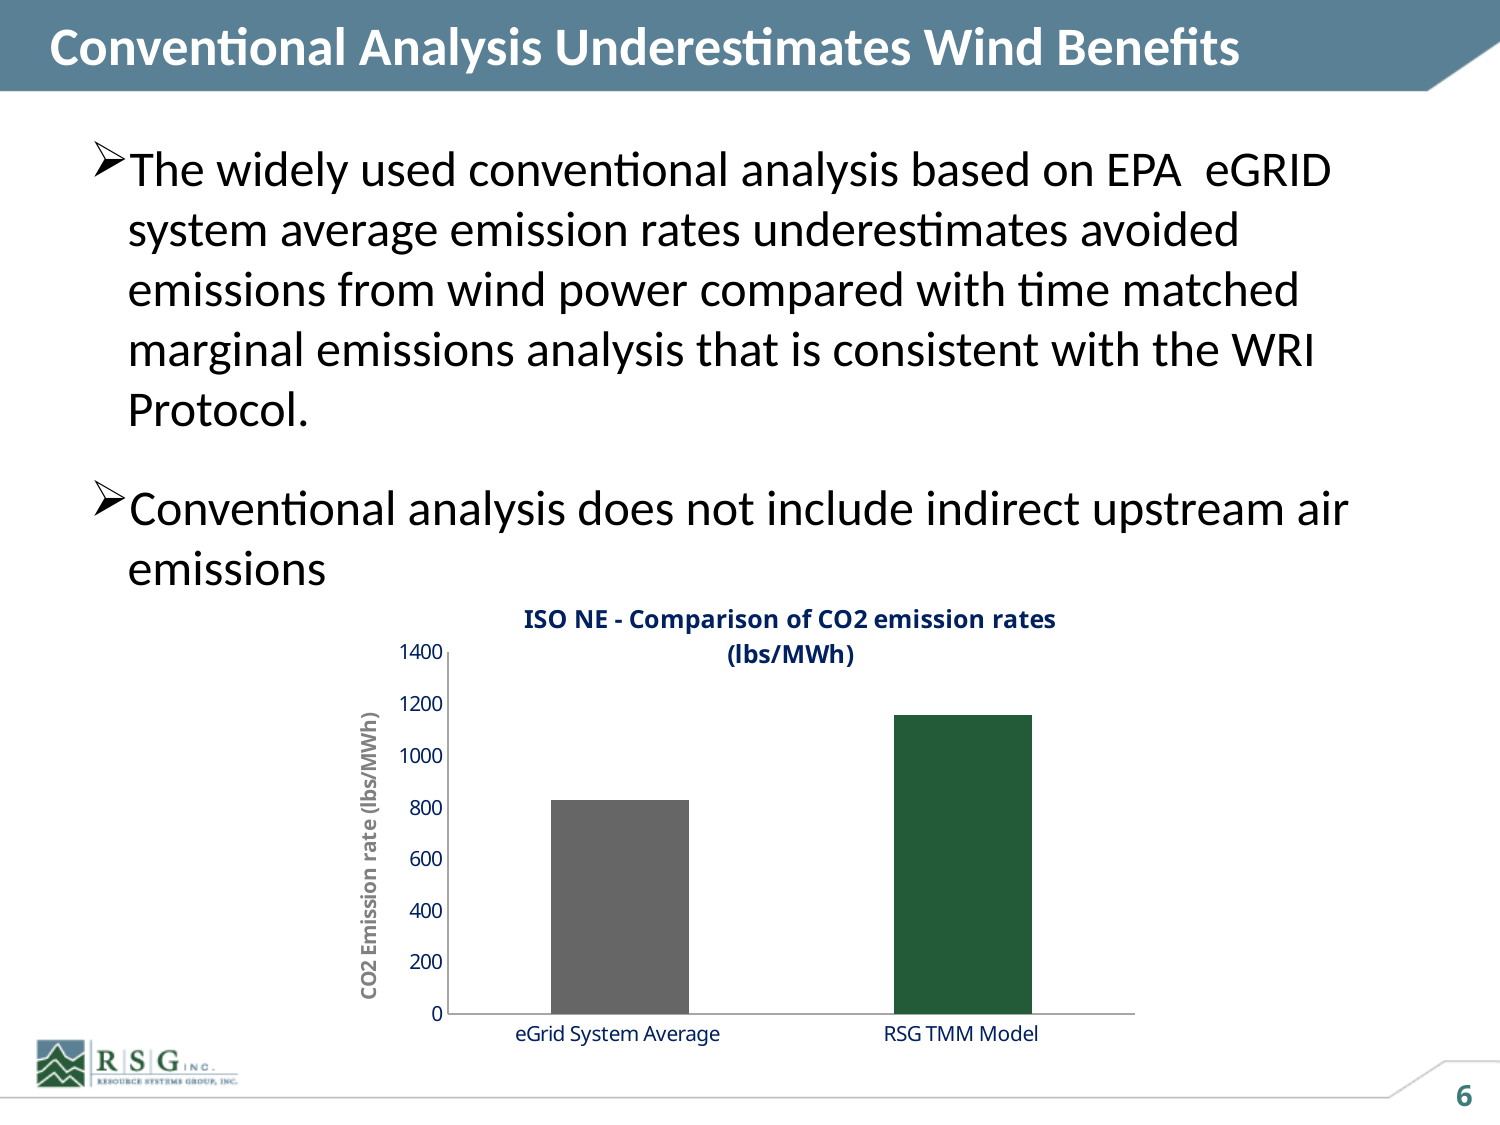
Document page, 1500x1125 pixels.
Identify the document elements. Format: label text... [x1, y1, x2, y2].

chart [324, 581, 1154, 1051]
list The widely used conventional analysis based on EPA eGRID system average emission rates underestimates avoided emissions from wind power compared with time matched marginal emissions analysis that is consistent with the WRI Protocol. Conventional analysis does not include indirect upstream air emissions [74, 128, 1426, 913]
title Conventional Analysis Underestimates Wind Benefits [49, 0, 1426, 88]
picture [0, 39, 1500, 1125]
